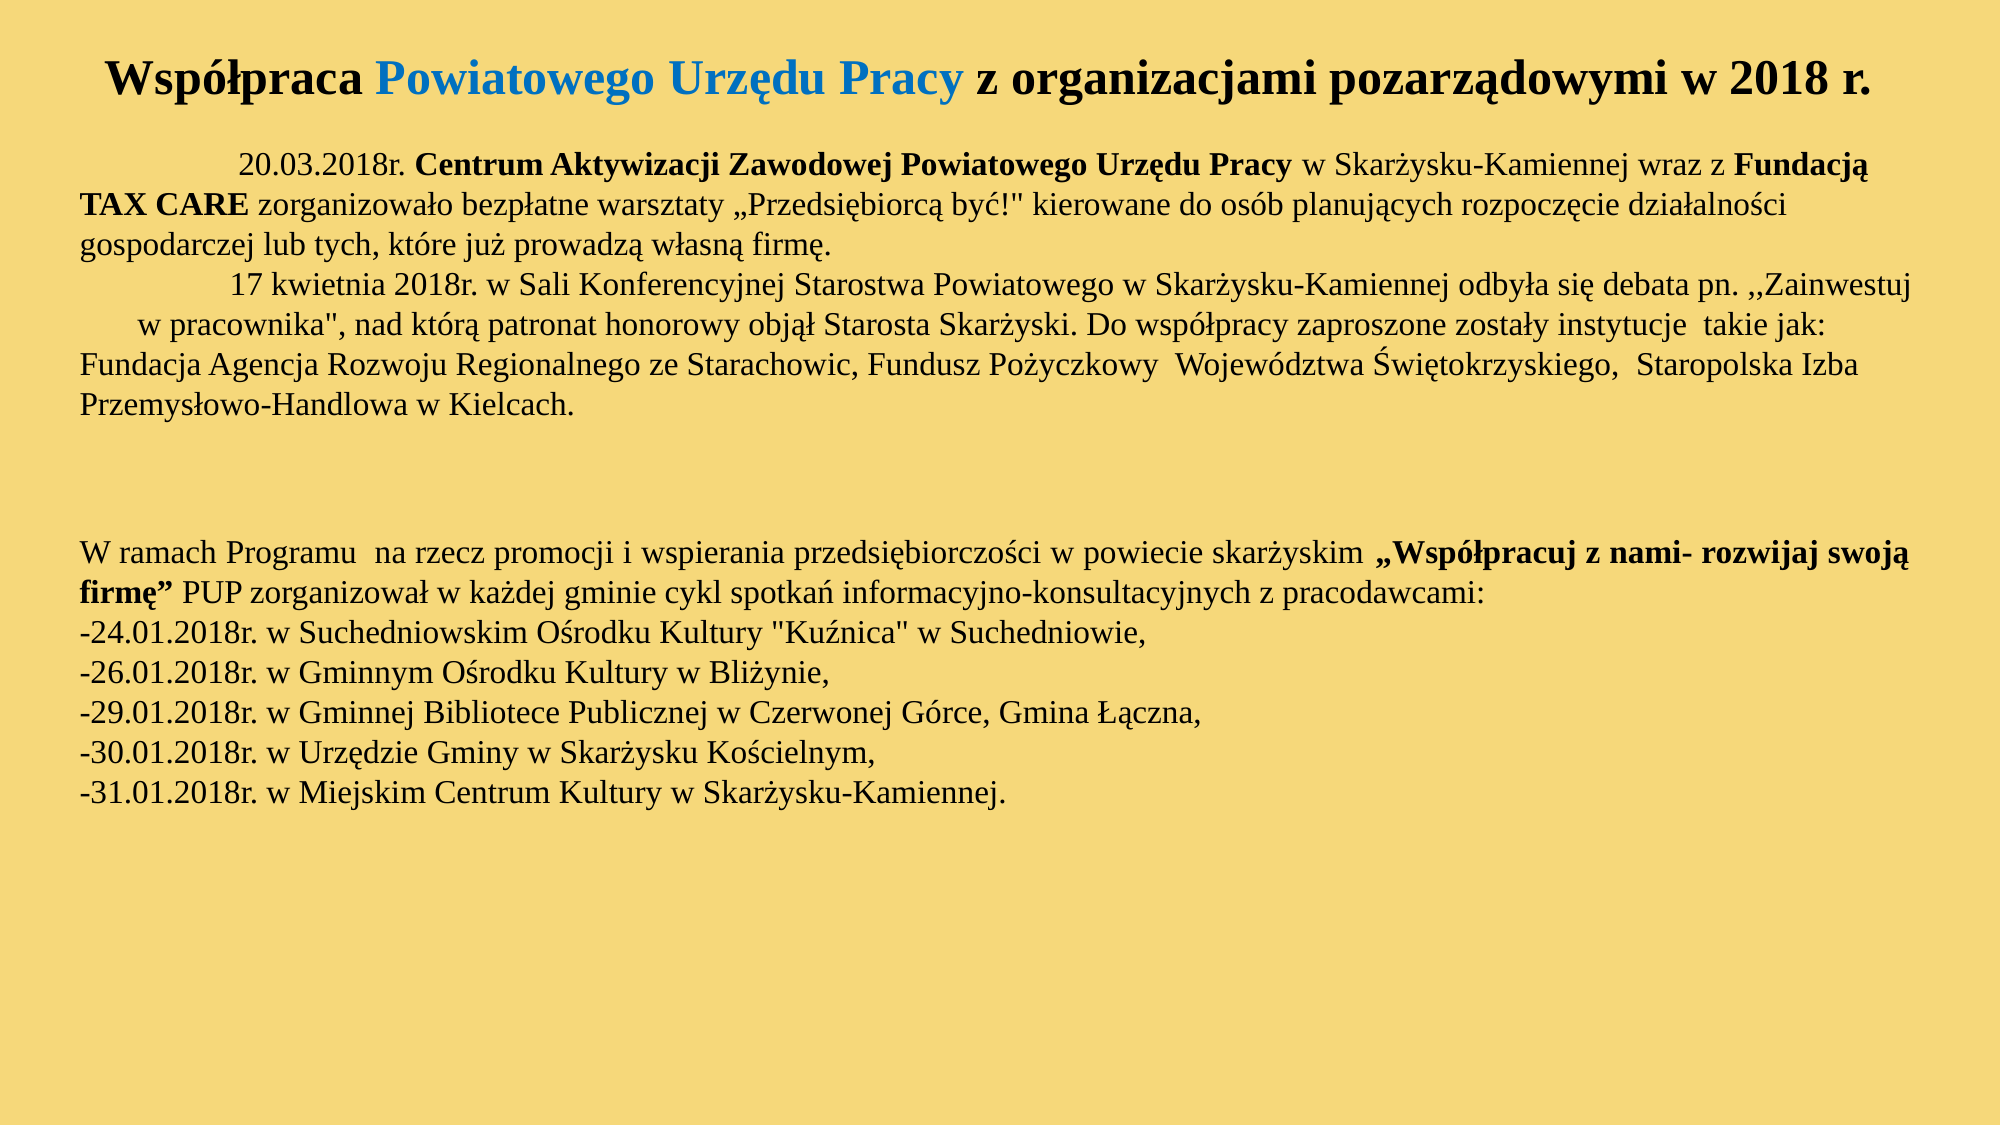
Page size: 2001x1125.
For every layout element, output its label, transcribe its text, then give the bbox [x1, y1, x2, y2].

text_box Współpraca Powiatowego Urzędu Pracy z organizacjami pozarządowymi w 2018 r. [30, 37, 1960, 113]
text_box 20.03.2018r. Centrum Aktywizacji Zawodowej Powiatowego Urzędu Pracy w Skarżysku-Kamiennej wraz z Fundacją TAX CARE zorganizowało bezpłatne warsztaty „Przedsiębiorcą być!" kierowane do osób planujących rozpoczęcie działalności gospodarczej lub tych, które już prowadzą własną firmę. 17 kwietnia 2018r. w Sali Konferencyjnej Starostwa Powiatowego w Skarżysku-Kamiennej odbyła się debata pn. ,,Zainwestuj w pracownika", nad którą patronat honorowy objął Starosta Skarżyski. Do współpracy zaproszone zostały instytucje takie jak: Fundacja Agencja Rozwoju Regionalnego ze Starachowic, Fundusz Pożyczkowy Województwa Świętokrzyskiego, Staropolska Izba Przemysłowo-Handlowa w Kielcach. [64, 134, 1937, 470]
text_box W ramach Programu na rzecz promocji i wspierania przedsiębiorczości w powiecie skarżyskim „Współpracuj z nami- rozwijaj swoją firmę” PUP zorganizował w każdej gminie cykl spotkań informacyjno-konsultacyjnych z pracodawcami: -24.01.2018r. w Suchedniowskim Ośrodku Kultury "Kuźnica" w Suchedniowie, -26.01.2018r. w Gminnym Ośrodku Kultury w Bliżynie, -29.01.2018r. w Gminnej Bibliotece Publicznej w Czerwonej Górce, Gmina Łączna, -30.01.2018r. w Urzędzie Gminy w Skarżysku Kościelnym, -31.01.2018r. w Miejskim Centrum Kultury w Skarżysku-Kamiennej. [64, 523, 1925, 863]
